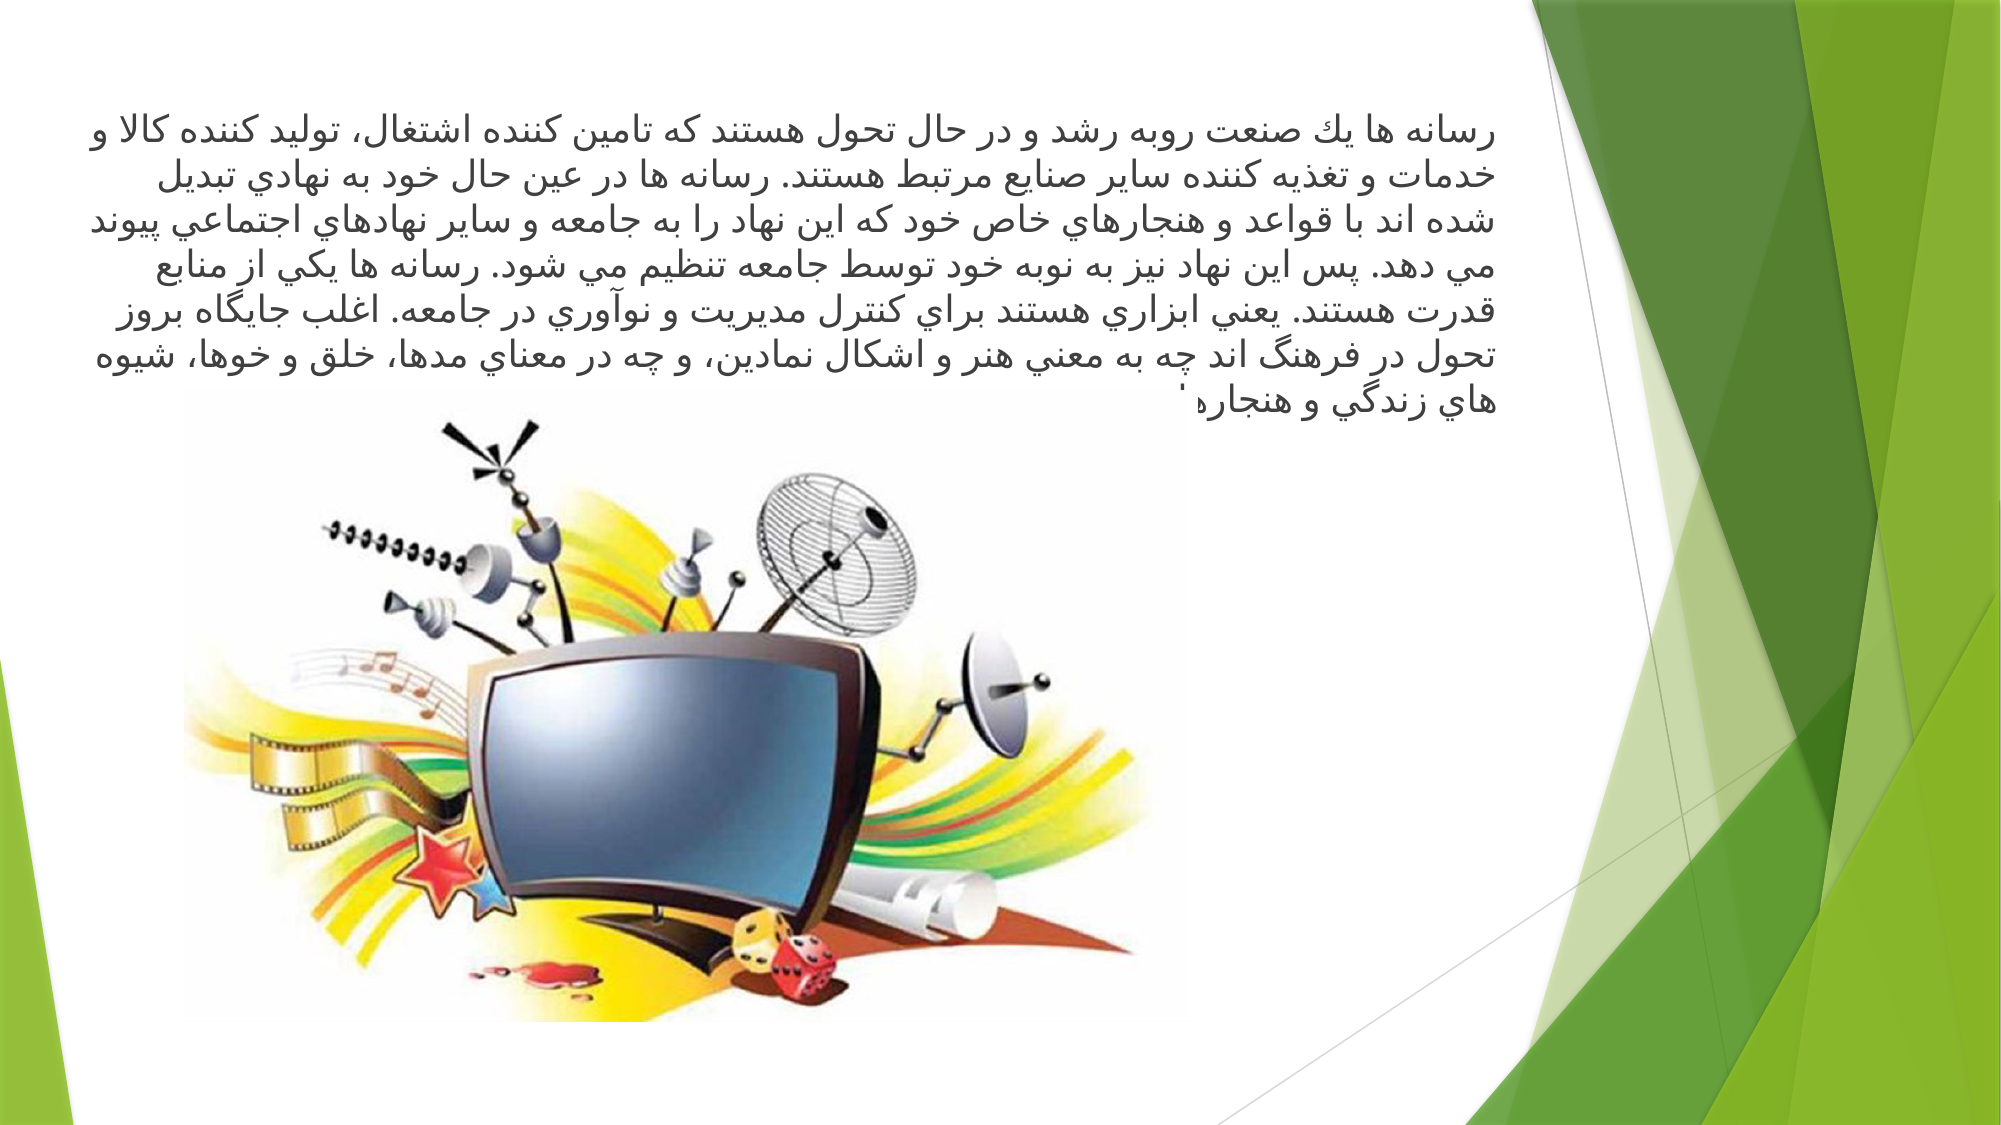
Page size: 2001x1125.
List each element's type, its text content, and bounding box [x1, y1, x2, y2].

list رسانه ها يك صنعت روبه رشد و در حال تحول هستند كه تامين كننده اشتغال، توليد كننده كالا و خدمات و تغذيه كننده ساير صنايع مرتبط هستند. رسانه ها در عين حال خود به نهادي تبديل شده اند با قواعد و هنجارهاي خاص خود كه اين نهاد را به جامعه و ساير نهادهاي اجتماعي پيوند مي دهد. پس اين نهاد نيز به نوبه خود توسط جامعه تنظيم مي شود. رسانه ها يكي از منابع قدرت هستند. يعني ابزاري هستند براي كنترل مديريت و نوآوري در جامعه. اغلب جايگاه بروز تحول در فرهنگ اند چه به معني هنر و اشكال نمادين، و چه در معناي مدها، خلق و خوها، شيوه هاي زندگي و هنجارها. [66, 97, 1514, 949]
picture [184, 389, 1199, 1022]
